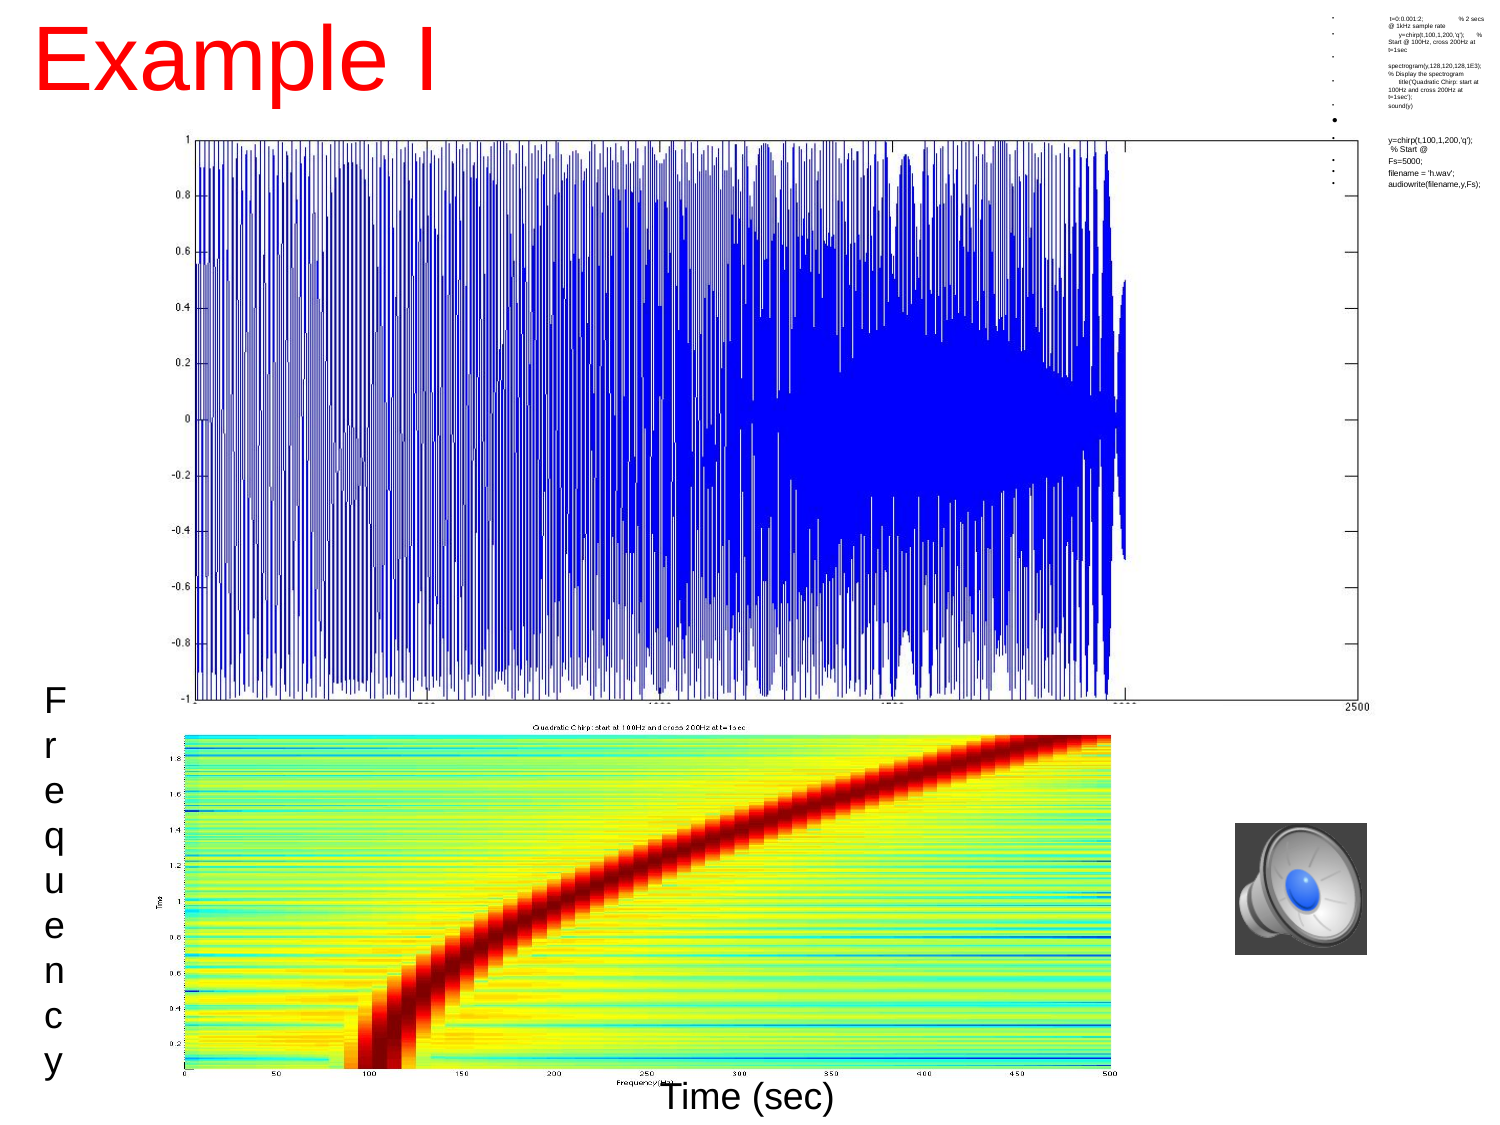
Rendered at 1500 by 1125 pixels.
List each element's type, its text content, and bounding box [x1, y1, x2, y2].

picture [1233, 822, 1368, 956]
picture [0, 89, 1500, 1114]
list t=0:0.001:2; % 2 secs @ 1kHz sample rate y=chirp(t,100,1,200,'q'); % Start @ 100Hz, cross 200Hz at t=1sec spectrogram(y,128,120,128,1E3); % Display the spectrogram title('Quadratic Chirp: start at 100Hz and cross 200Hz at t=1sec'); sound(y) y=chirp(t,100,1,200,'q'); % Start @ Fs=5000; filename = 'h.wav'; audiowrite(filename,y,Fs); [1316, 7, 1500, 89]
title Example I [17, 0, 1368, 88]
